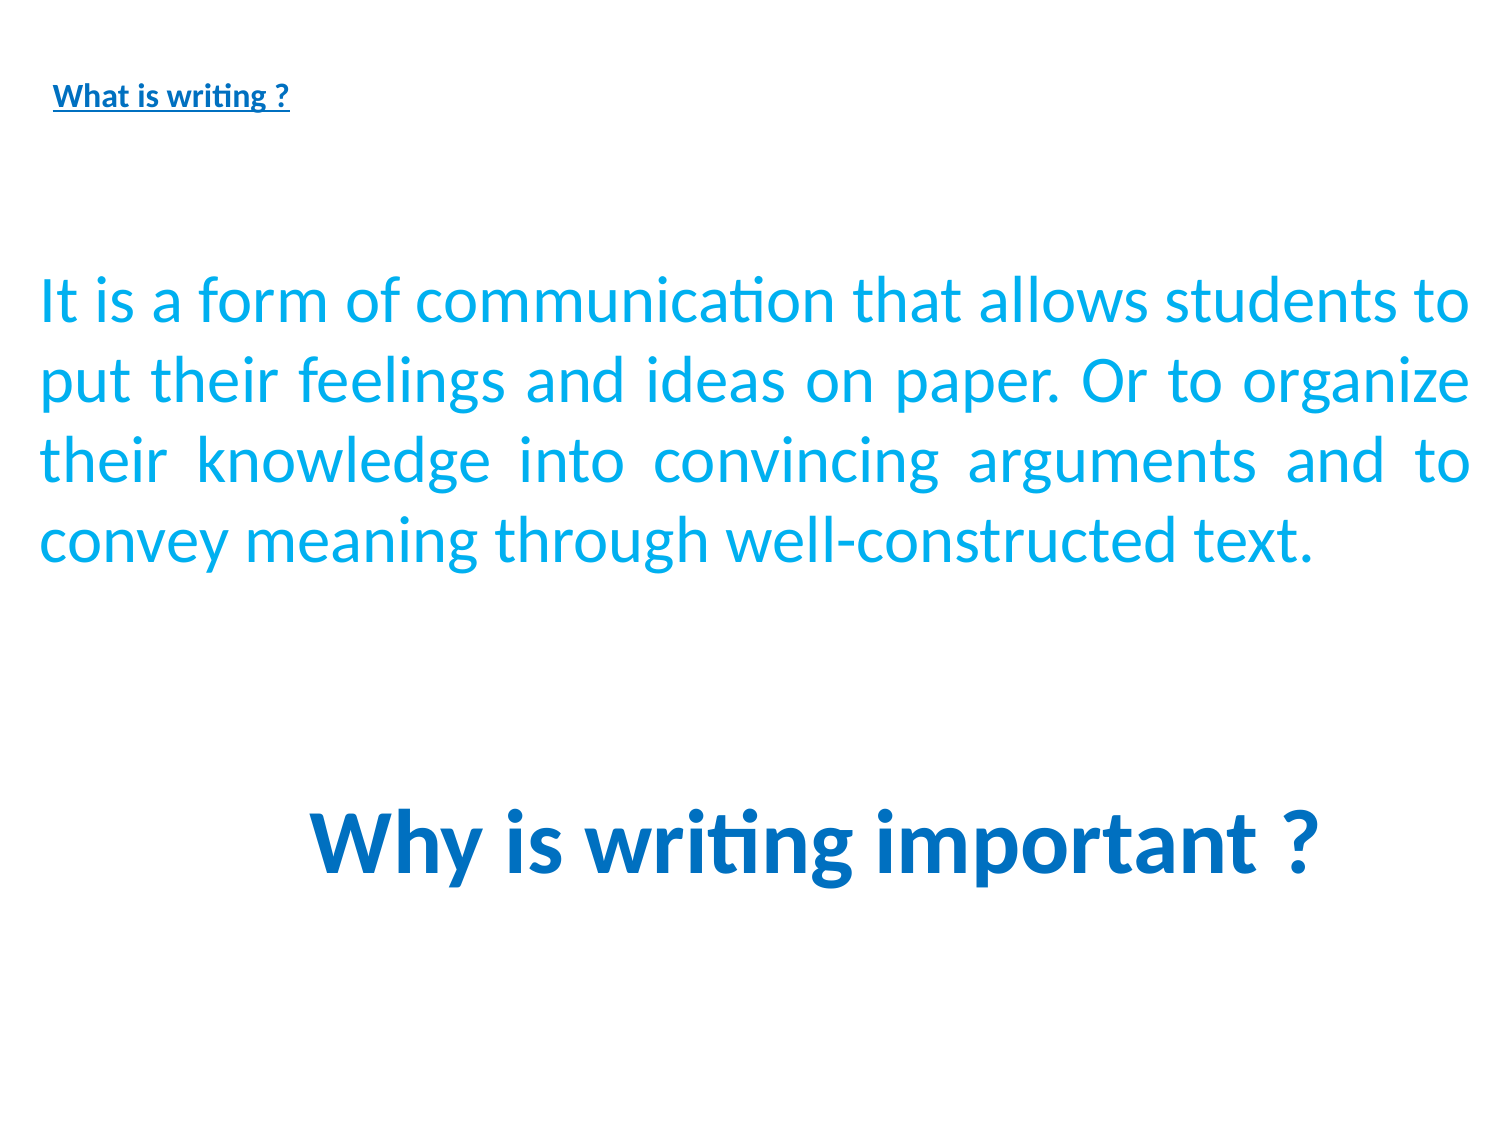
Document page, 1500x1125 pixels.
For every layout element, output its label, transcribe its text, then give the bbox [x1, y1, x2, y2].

list It is a form of communication that allows students to put their feelings and ideas on paper. Or to organize their knowledge into convincing arguments and to convey meaning through well-constructed text. Why is writing important ? [24, 174, 1488, 1005]
title What is writing ? [37, 24, 1425, 163]
